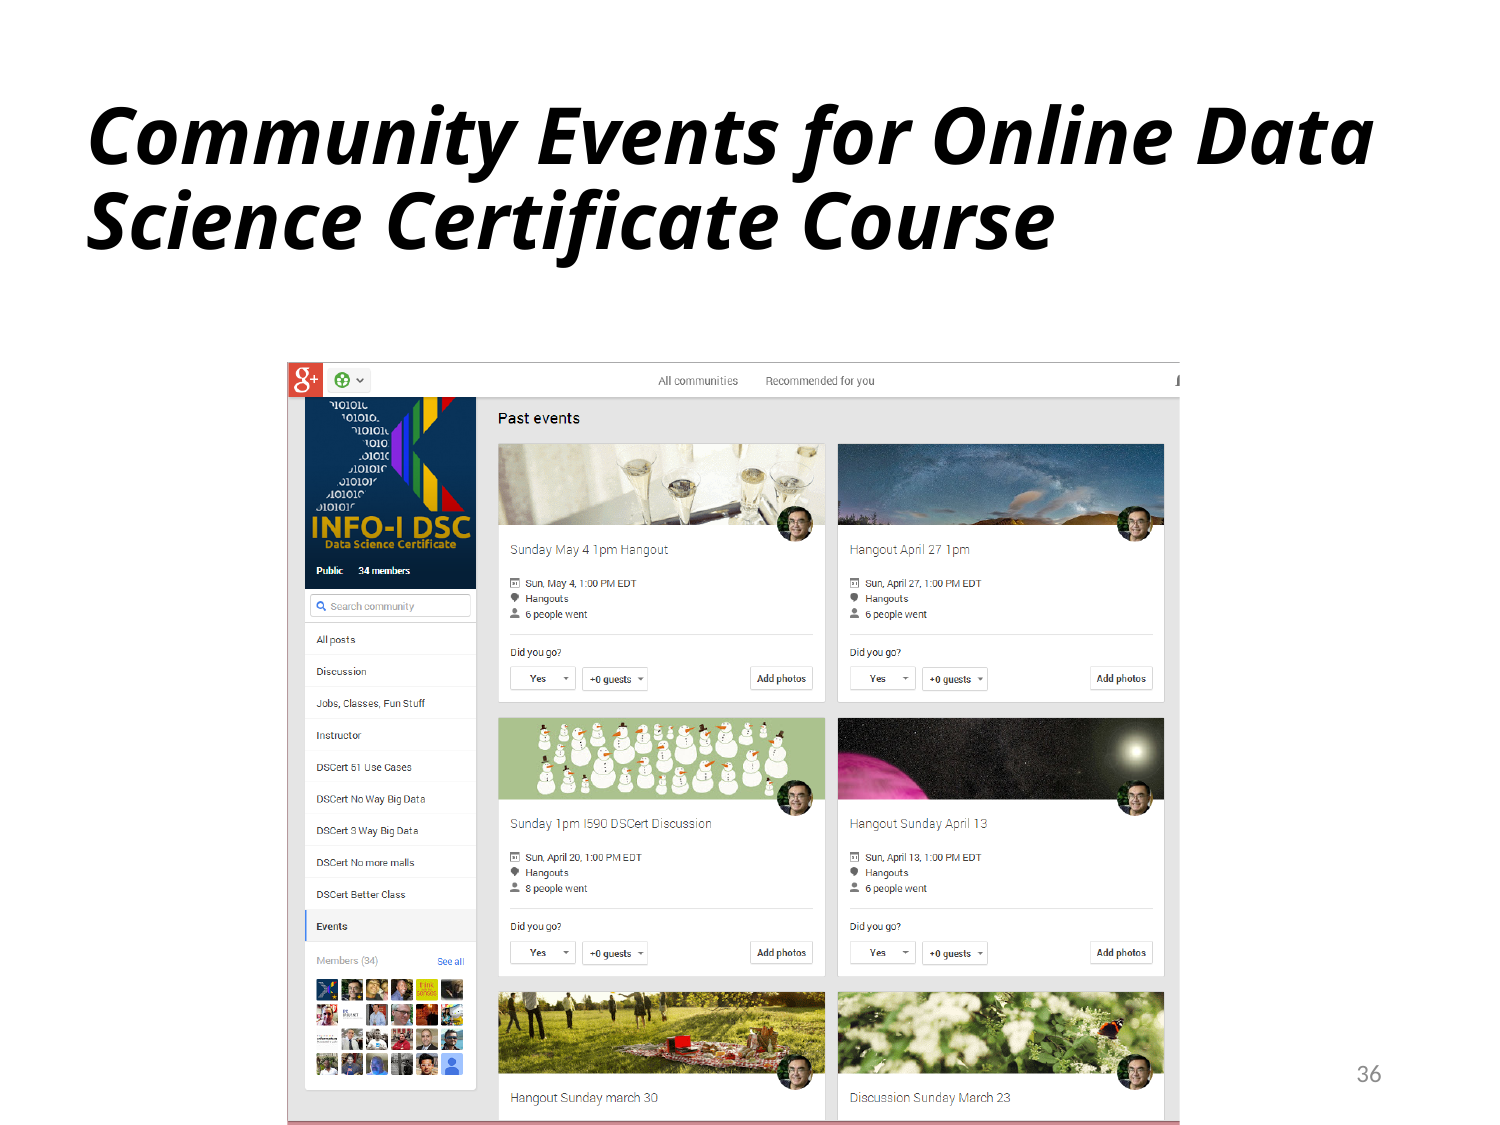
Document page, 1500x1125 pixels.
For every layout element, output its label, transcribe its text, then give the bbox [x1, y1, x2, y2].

slide_number 36 [1180, 1042, 1397, 1103]
picture [287, 362, 1180, 1125]
title Community Events for Online Data Science Certificate Course [71, 87, 1422, 275]
